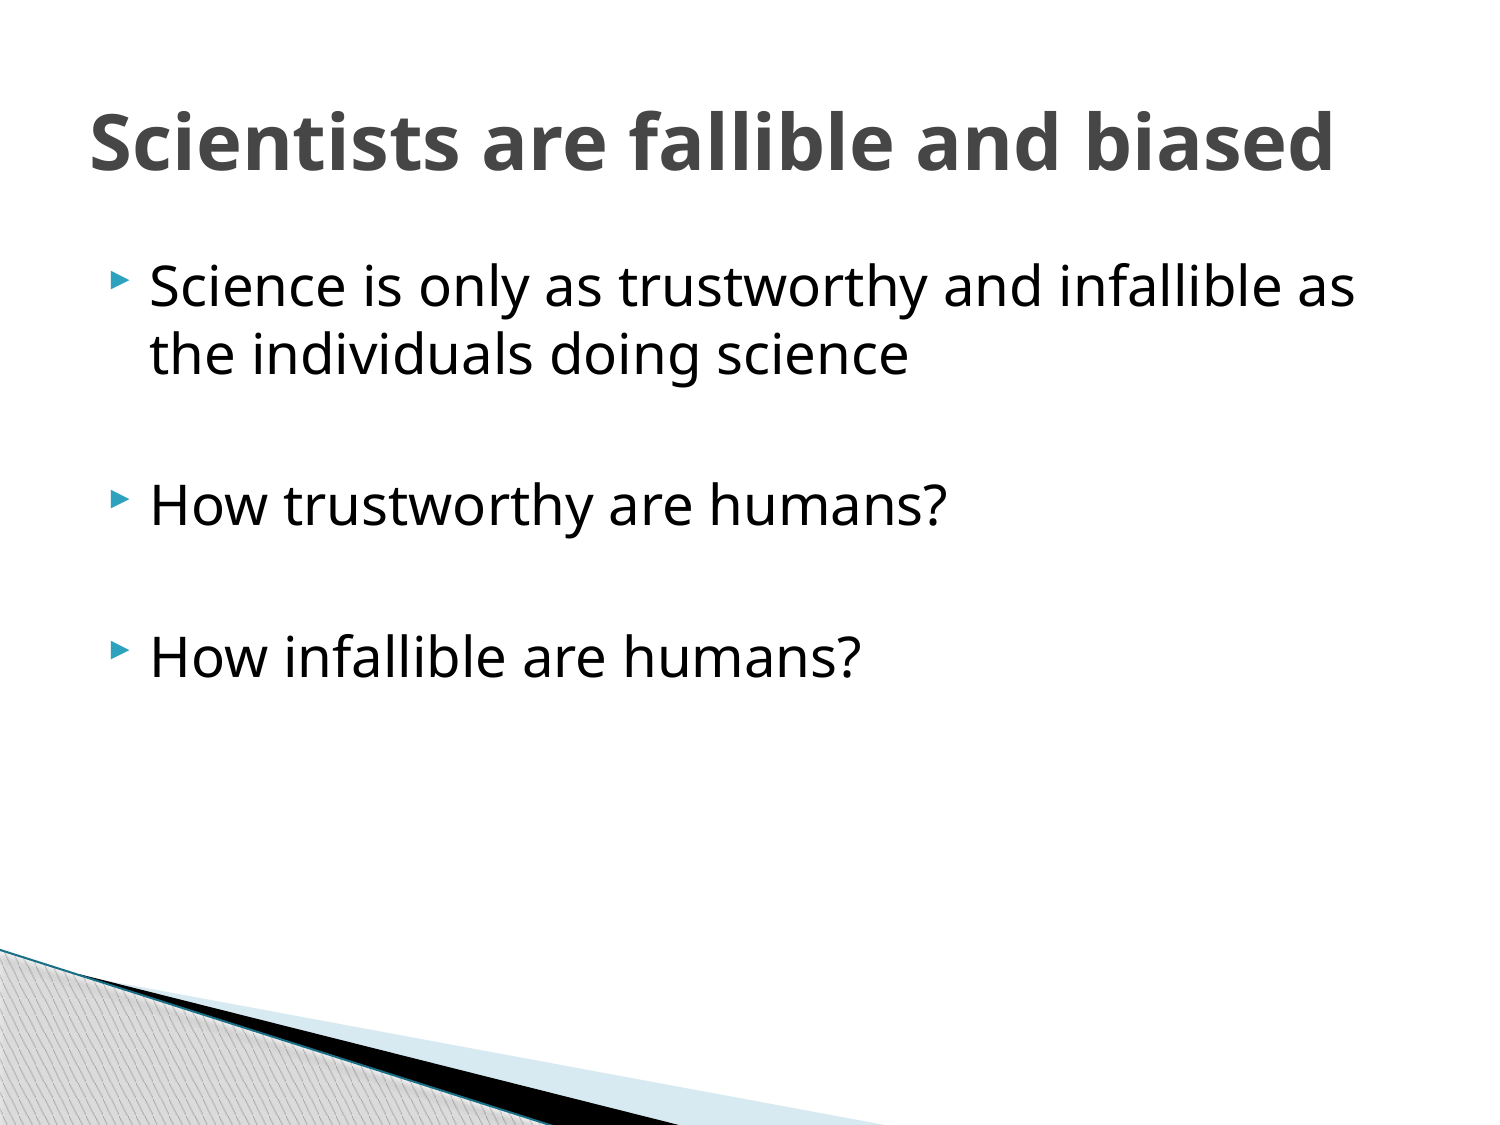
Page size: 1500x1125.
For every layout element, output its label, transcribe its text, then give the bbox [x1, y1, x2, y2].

list Science is only as trustworthy and infallible as the individuals doing science How trustworthy are humans? How infallible are humans? [75, 243, 1425, 986]
title Scientists are fallible and biased [75, 45, 1425, 233]
